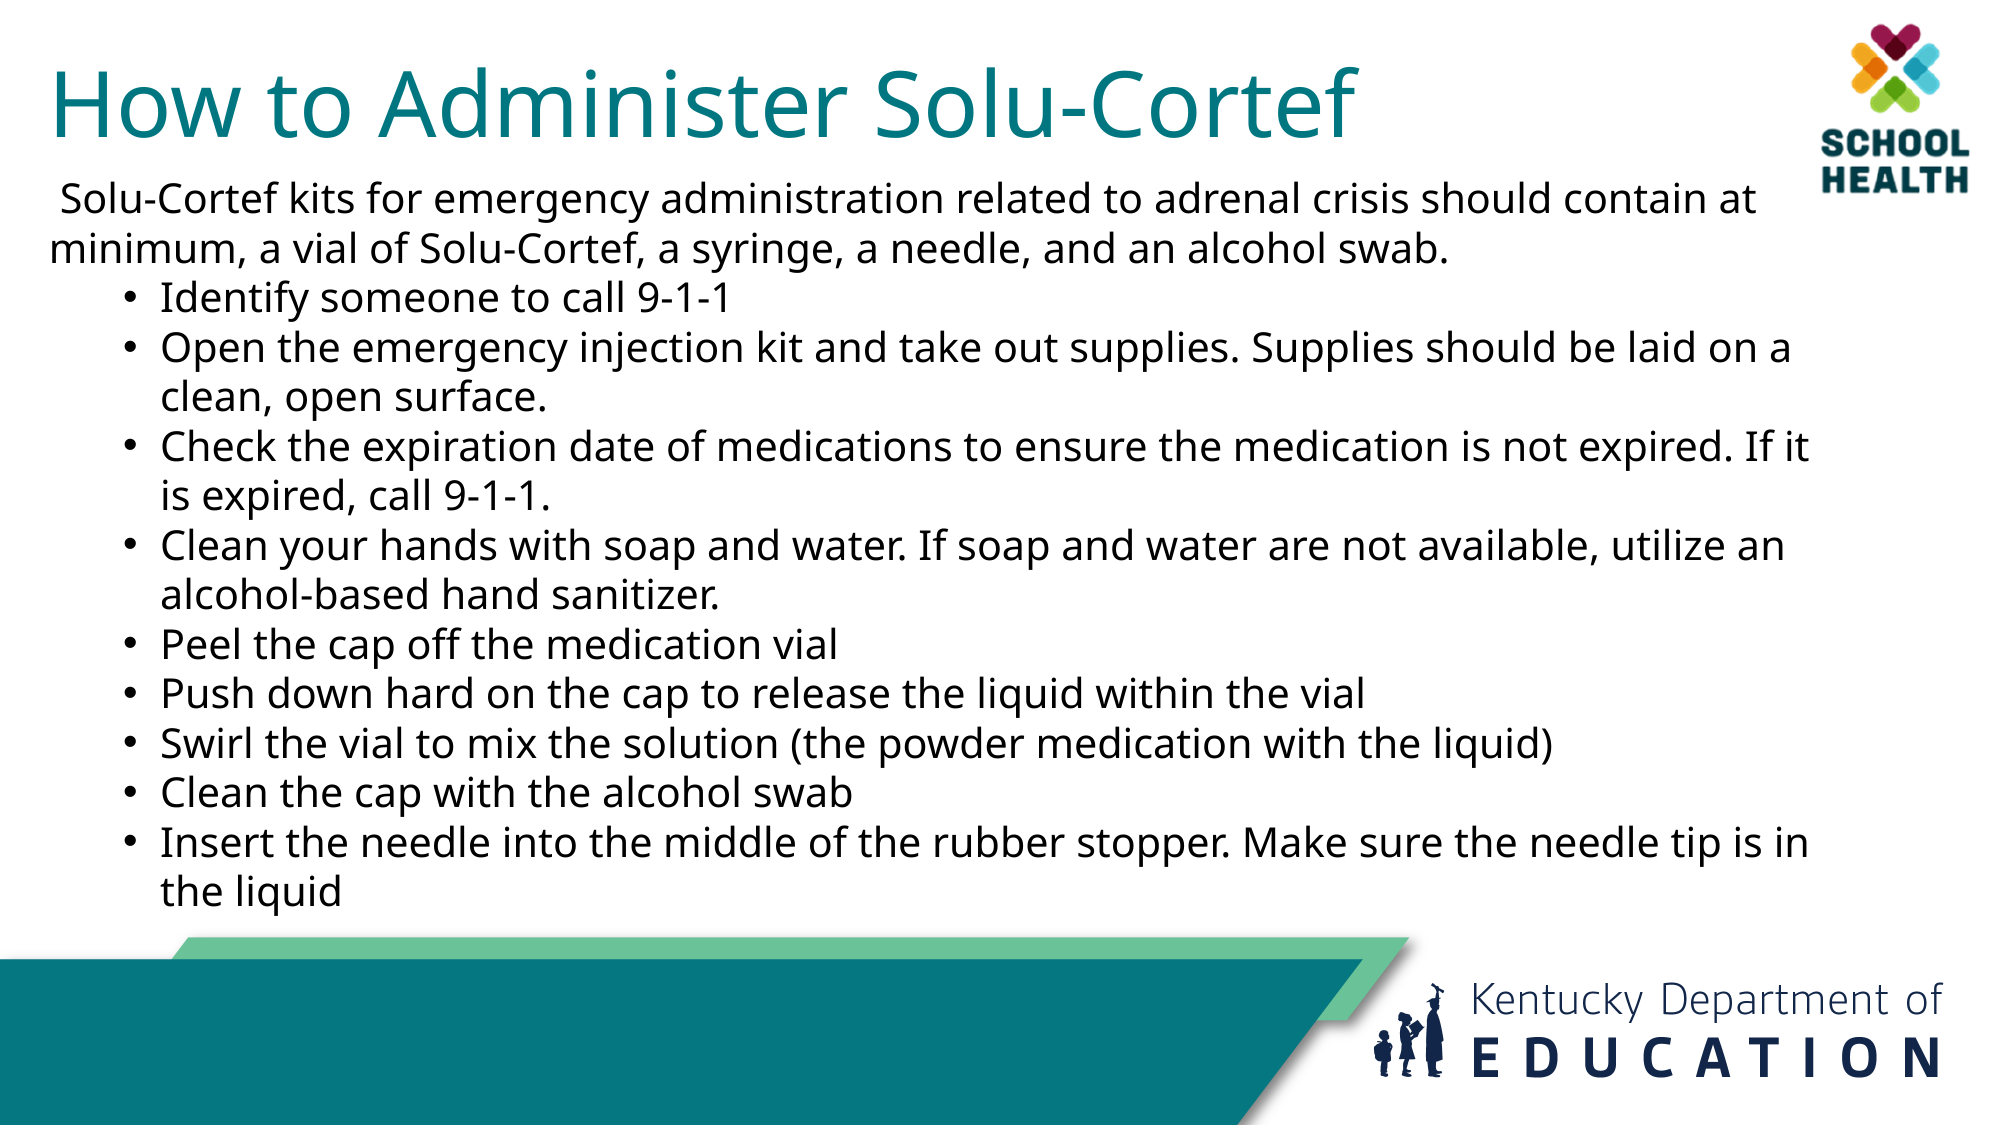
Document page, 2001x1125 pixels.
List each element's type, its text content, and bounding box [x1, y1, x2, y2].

list Solu-Cortef kits for emergency administration related to adrenal crisis should contain at minimum, a vial of Solu-Cortef, a syringe, a needle, and an alcohol swab. Identify someone to call 9-1-1 Open the emergency injection kit and take out supplies. Supplies should be laid on a clean, open surface. Check the expiration date of medications to ensure the medication is not expired. If it is expired, call 9-1-1. Clean your hands with soap and water. If soap and water are not available, utilize an alcohol-based hand sanitizer. Peel the cap off the medication vial Push down hard on the cap to release the liquid within the vial Swirl the vial to mix the solution (the powder medication with the liquid) Clean the cap with the alcohol swab Insert the needle into the middle of the rubber stopper. Make sure the needle tip is in the liquid [33, 164, 1863, 926]
picture [0, 0, 2001, 1125]
title How to Administer Solu-Cortef [33, 17, 1813, 164]
